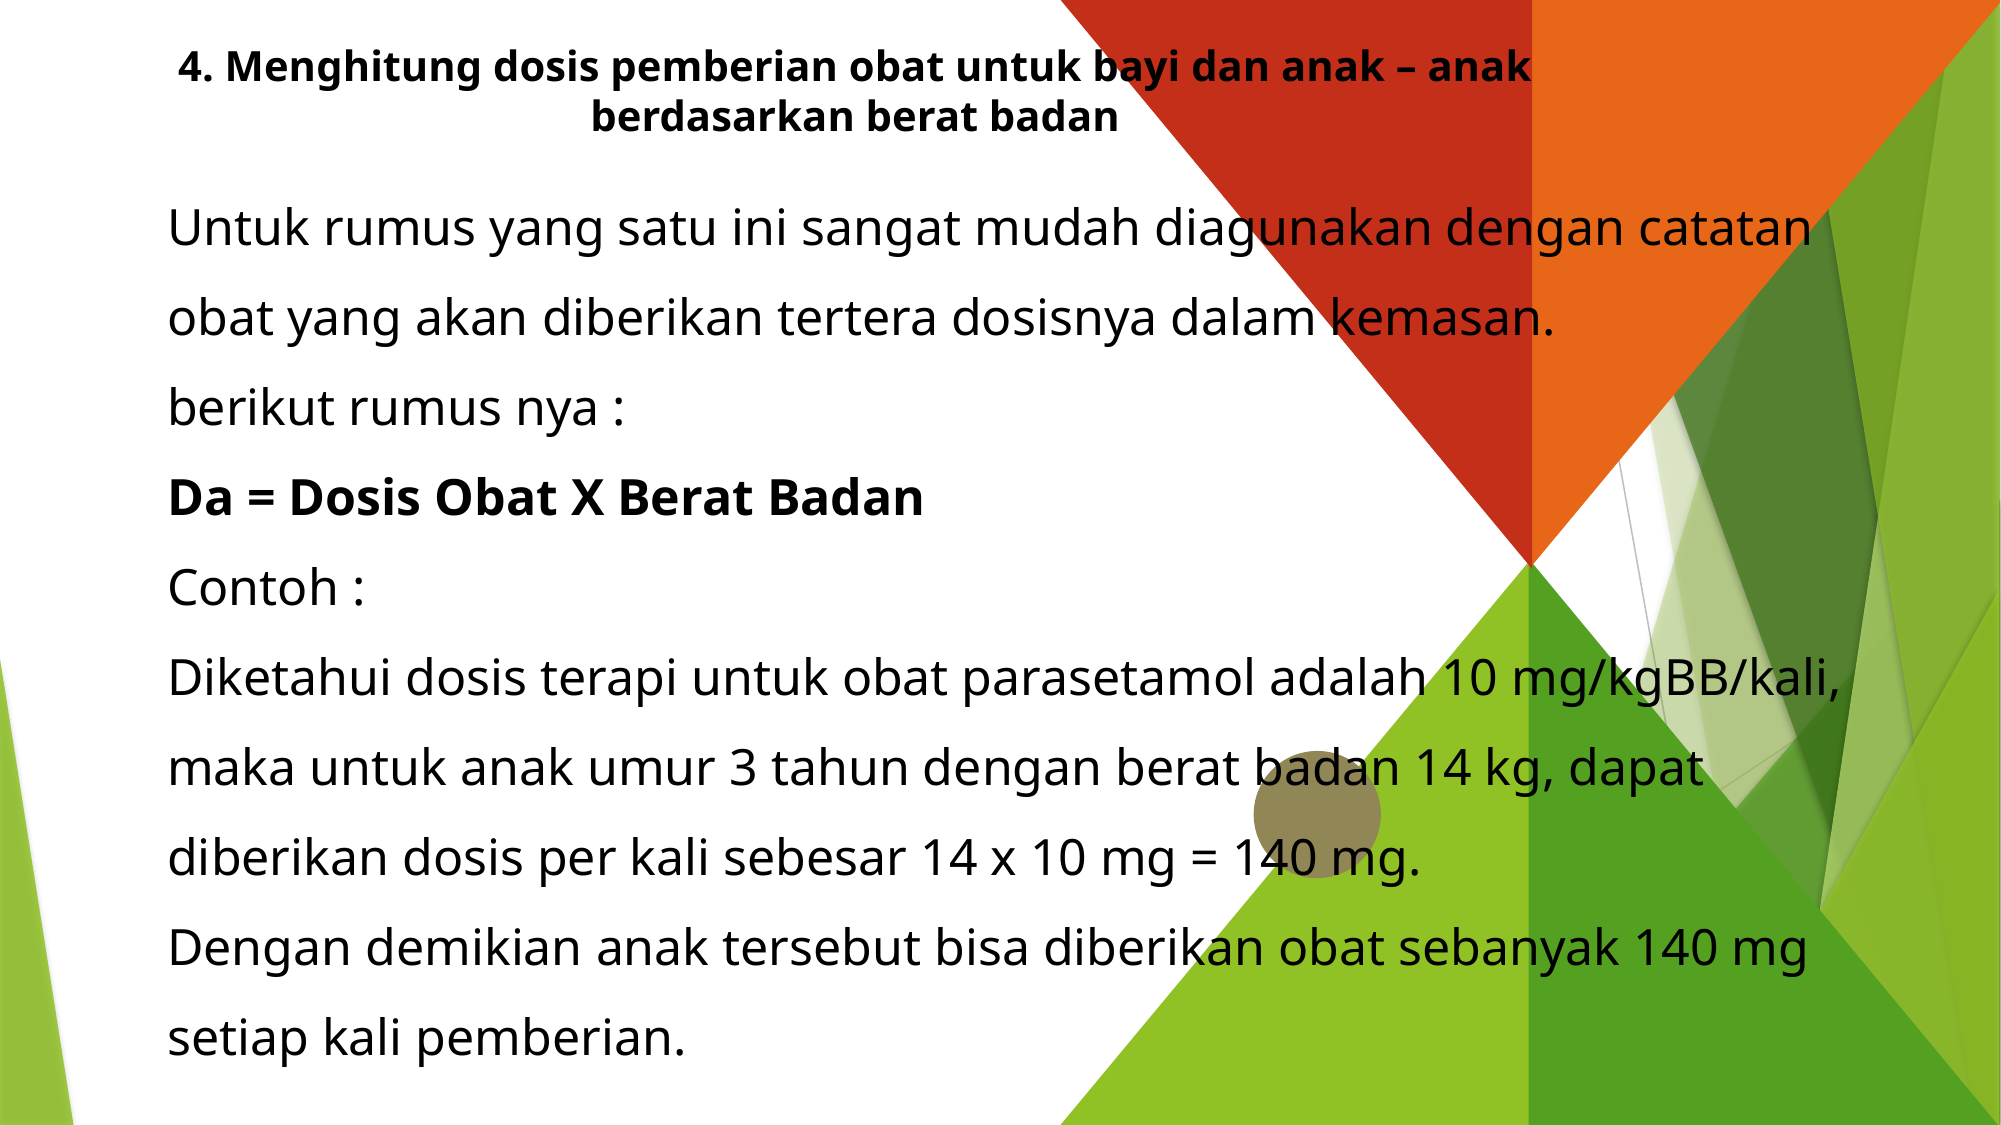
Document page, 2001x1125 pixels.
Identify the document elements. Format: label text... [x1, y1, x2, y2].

list Untuk rumus yang satu ini sangat mudah diagunakan dengan catatan obat yang akan diberikan tertera dosisnya dalam kemasan. berikut rumus nya : Da = Dosis Obat X Berat Badan Contoh : Diketahui dosis terapi untuk obat parasetamol adalah 10 mg/kgBB/kali, maka untuk anak umur 3 tahun dengan berat badan 14 kg, dapat diberikan dosis per kali sebesar 14 x 10 mg = 140 mg. Dengan demikian anak tersebut bisa diberikan obat sebanyak 140 mg setiap kali pemberian. [152, 158, 1896, 1093]
title 4. Menghitung dosis pemberian obat untuk bayi dan anak – anak berdasarkan berat badan [112, 32, 1598, 159]
